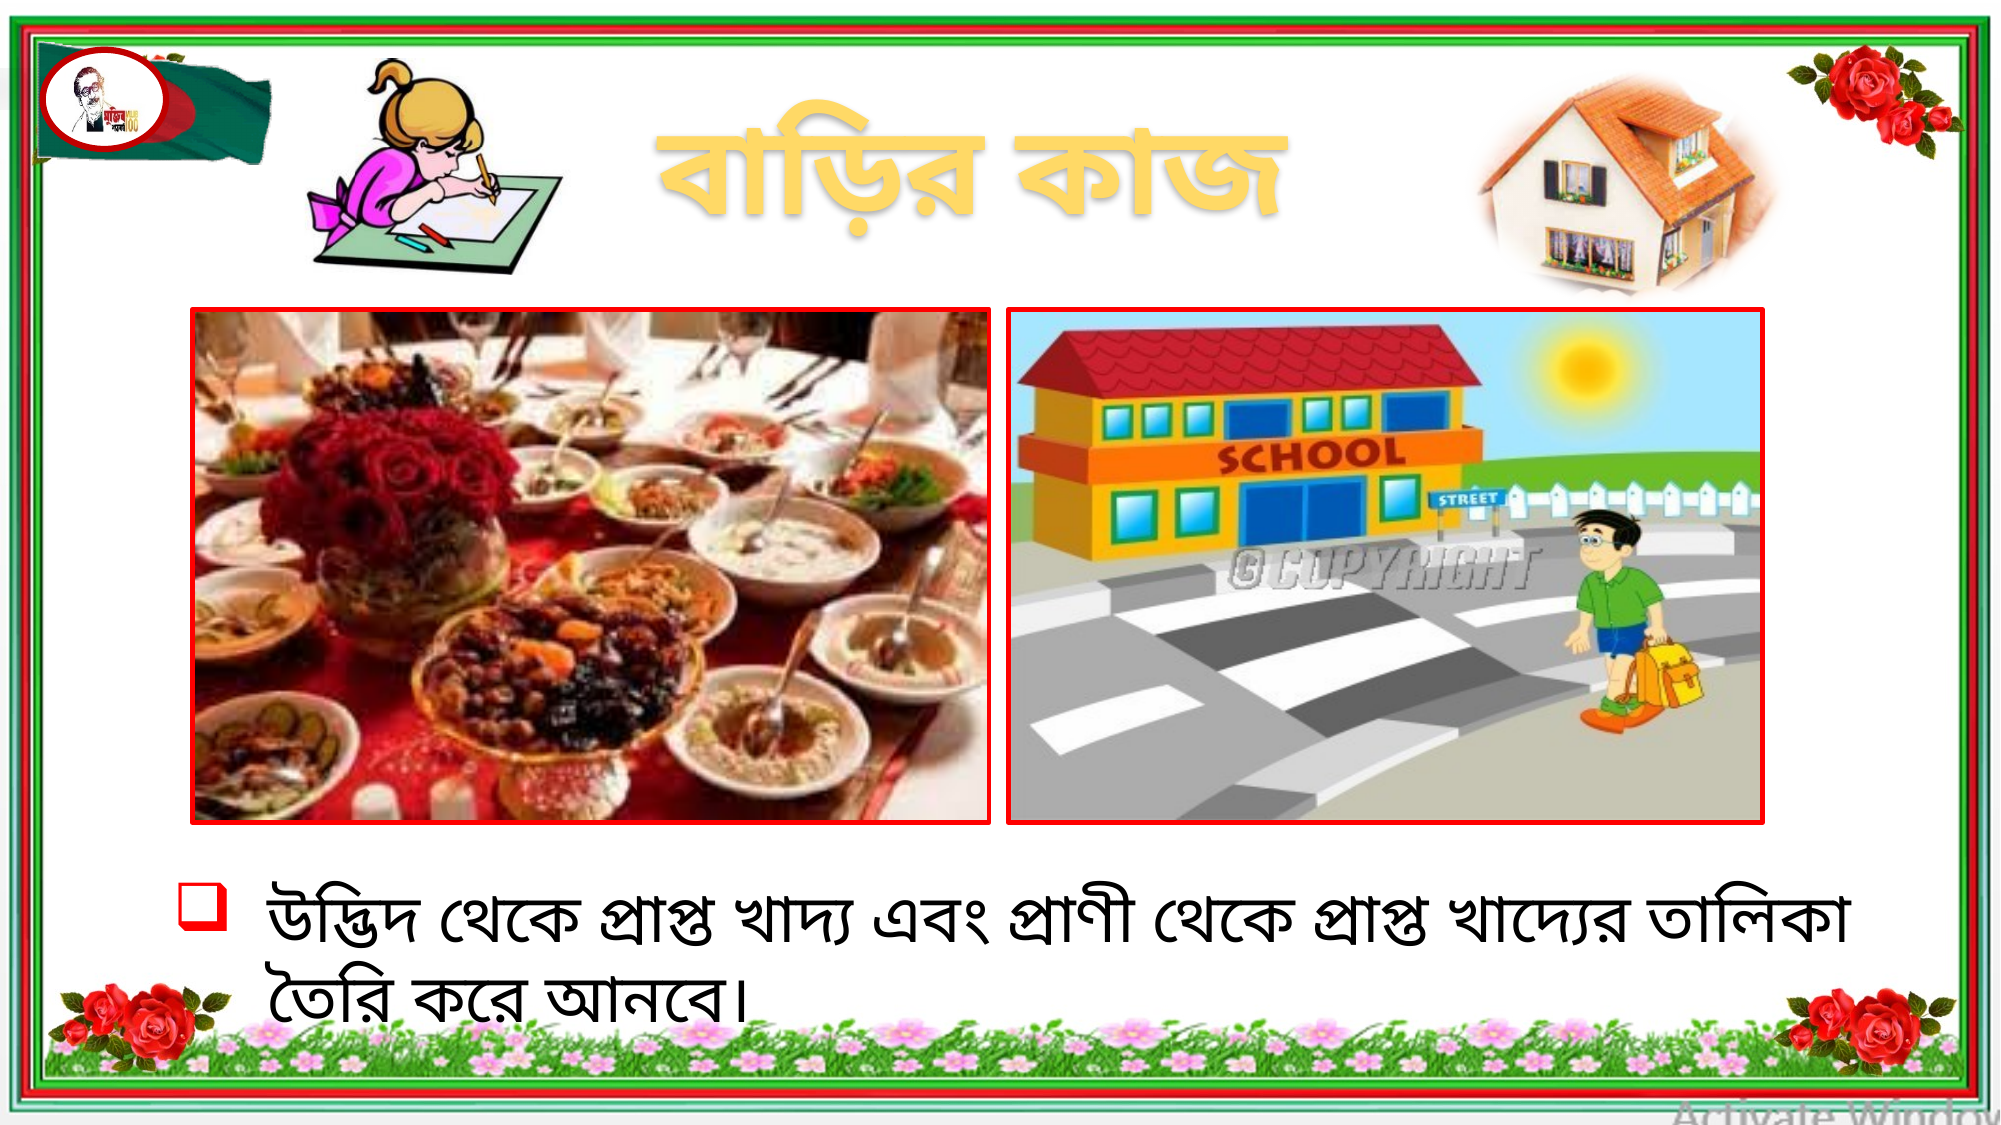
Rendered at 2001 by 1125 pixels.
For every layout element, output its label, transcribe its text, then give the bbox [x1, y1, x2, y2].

picture [0, 0, 2001, 1125]
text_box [16, 30, 291, 176]
text_box উদ্ভিদ থেকে প্রাপ্ত খাদ্য এবং প্রাণী থেকে প্রাপ্ত খাদ্যের তালিকা তৈরি করে আনবে। [158, 868, 1923, 1043]
text_box বাড়ির কাজ [579, 82, 1462, 247]
